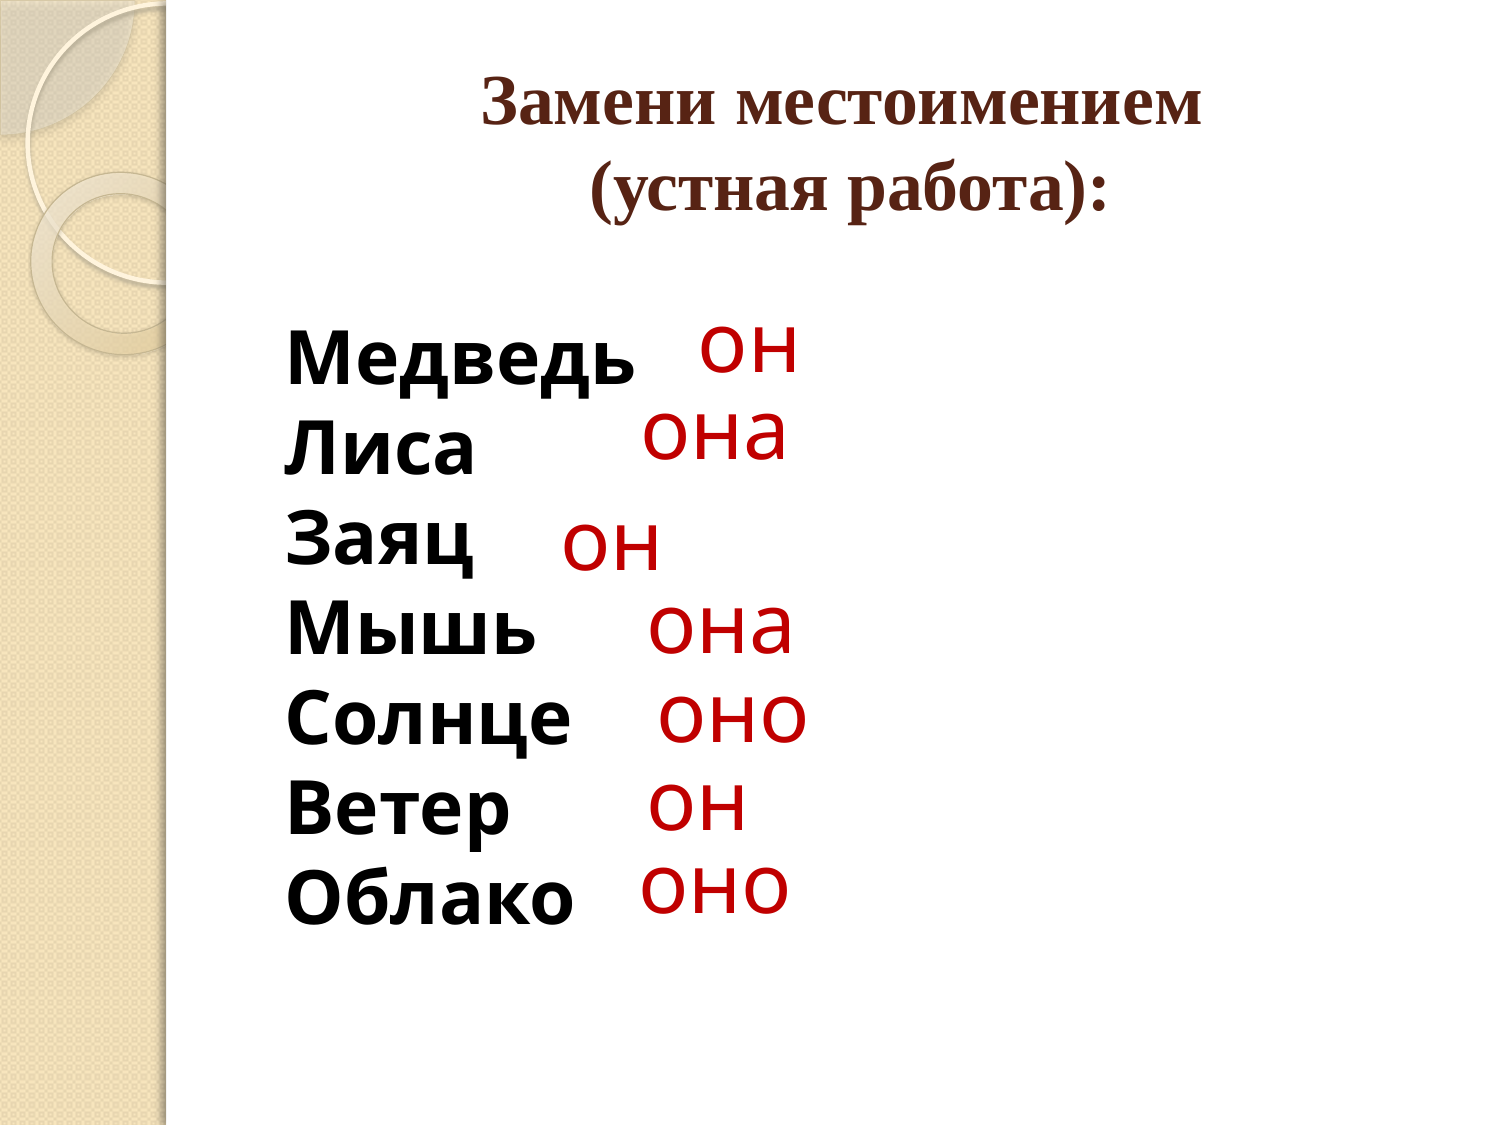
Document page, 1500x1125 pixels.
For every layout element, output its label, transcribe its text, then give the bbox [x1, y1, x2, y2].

text_box он [631, 739, 765, 822]
text_box Медведь Лиса Заяц Мышь Солнце Ветер Облако [269, 302, 652, 993]
text_box он [683, 282, 816, 397]
text_box она [631, 562, 812, 678]
text_box оно [623, 822, 807, 938]
text_box он [545, 479, 679, 595]
text_box оно [641, 651, 825, 767]
text_box она [625, 369, 806, 484]
title Замени местоимением (устная работа): [235, 45, 1466, 233]
